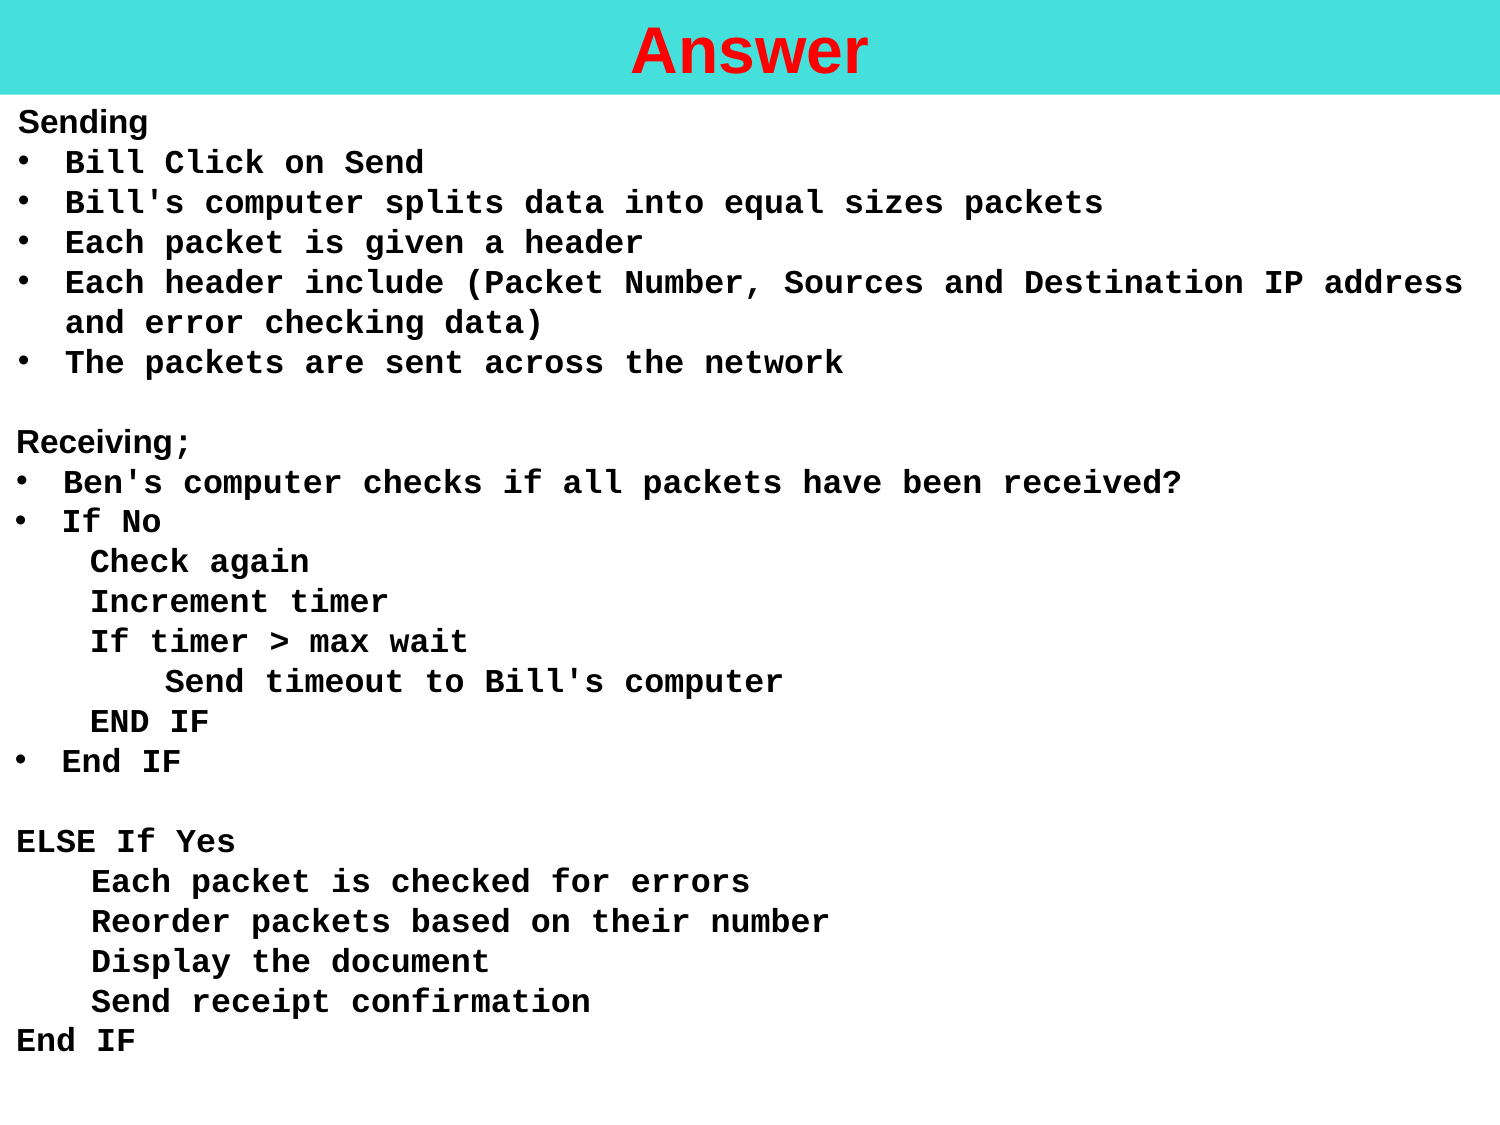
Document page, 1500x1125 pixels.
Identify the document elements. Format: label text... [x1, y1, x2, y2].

text_box Sending Bill Click on Send Bill's computer splits data into equal sizes packets Each packet is given a header Each header include (Packet Number, Sources and Destination IP address and error checking data) The packets are sent across the network Receiving; Ben's computer checks if all packets have been received? If No Check again Increment timer If timer > max wait Send timeout to Bill's computer END IF End IF ELSE If Yes Each packet is checked for errors Reorder packets based on their number Display the document Send receipt confirmation End IF [0, 93, 1500, 1106]
text_box Answer [0, 0, 1500, 93]
